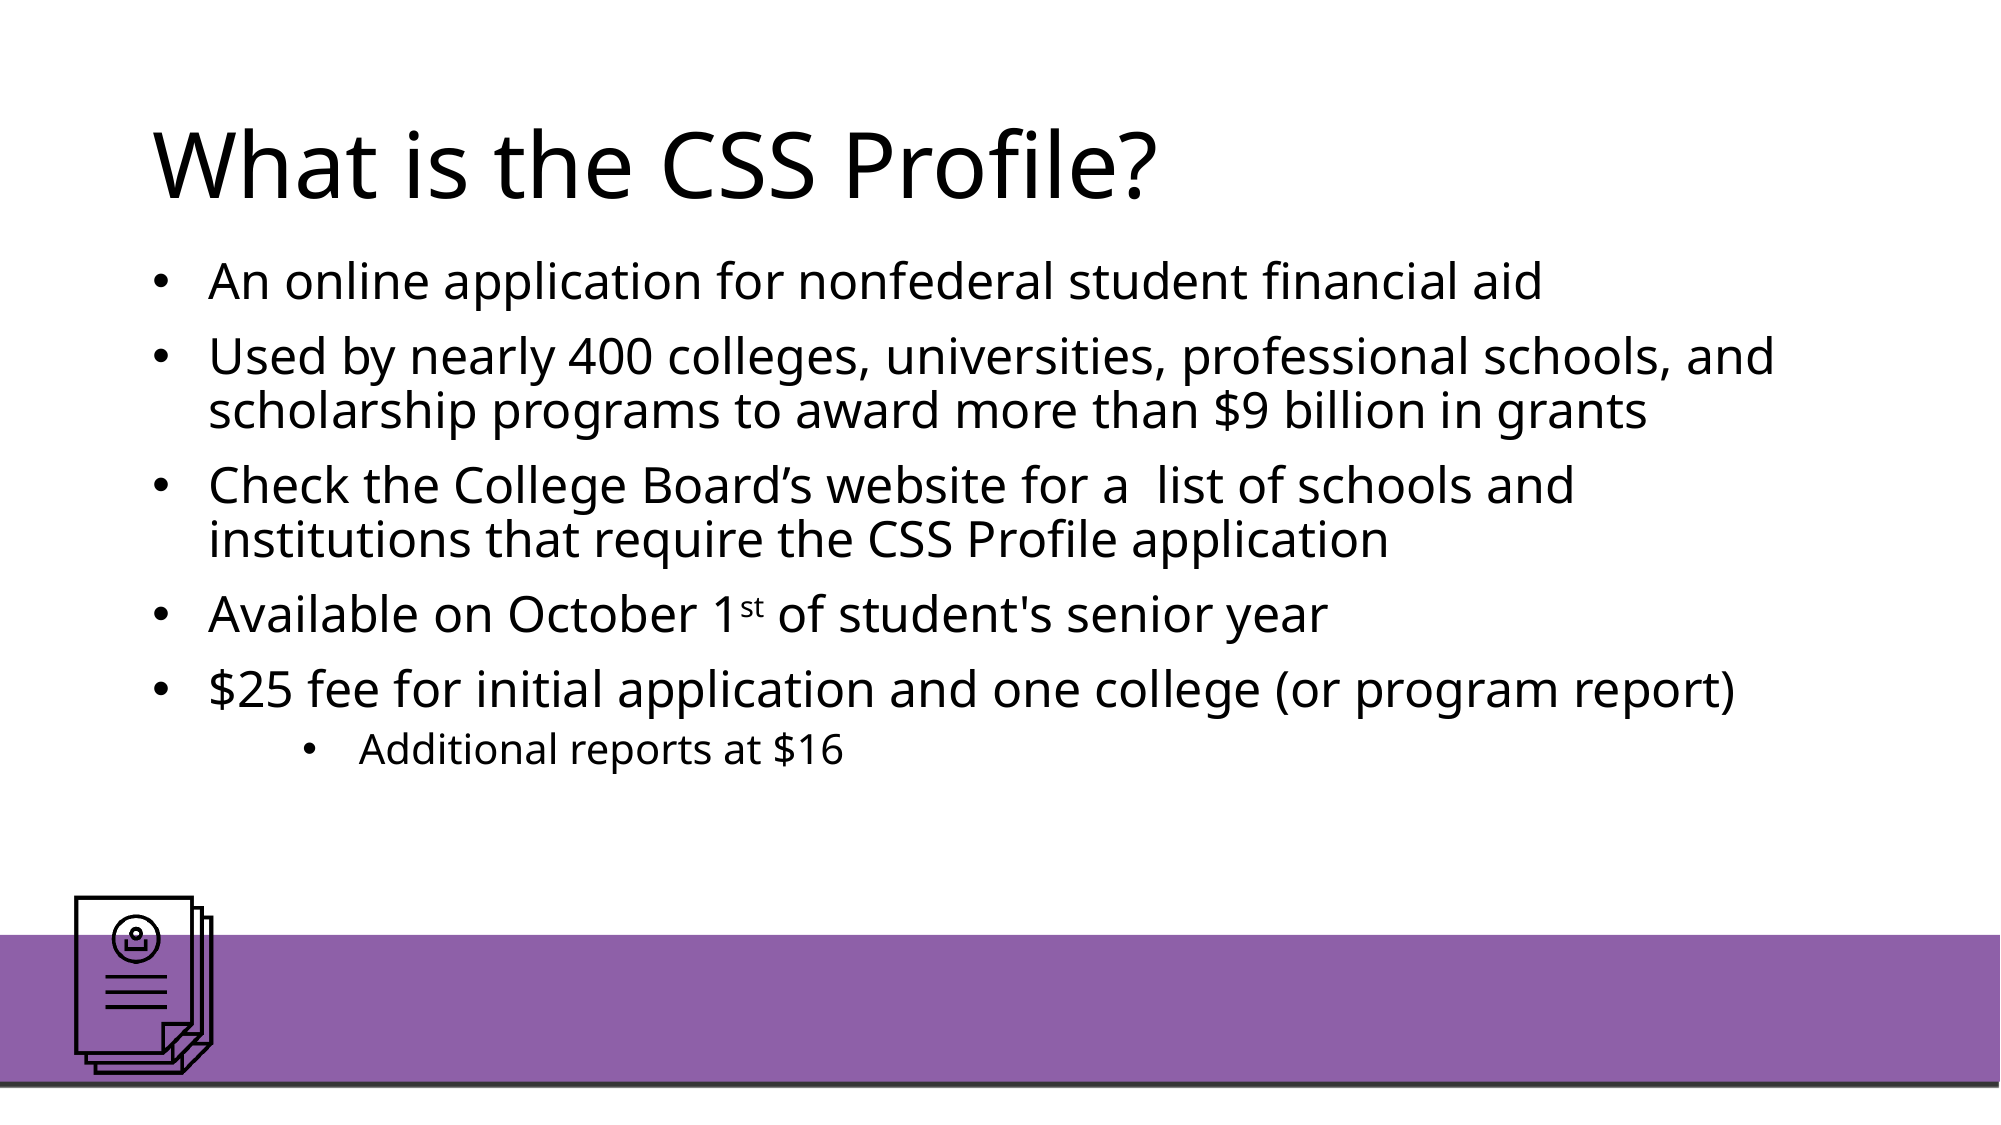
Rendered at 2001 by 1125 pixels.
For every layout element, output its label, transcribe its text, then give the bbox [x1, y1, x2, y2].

picture [47, 888, 240, 1082]
list An online application for nonfederal student financial aid Used by nearly 400 colleges, universities, professional schools, and scholarship programs to award more than $9 billion in grants Check the College Board’s website for a list of schools and institutions that require the CSS Profile application Available on October 1st of student's senior year $25 fee for initial application and one college (or program report) Additional reports at $16 [137, 249, 1863, 964]
title What is the CSS Profile? [137, 59, 1863, 249]
